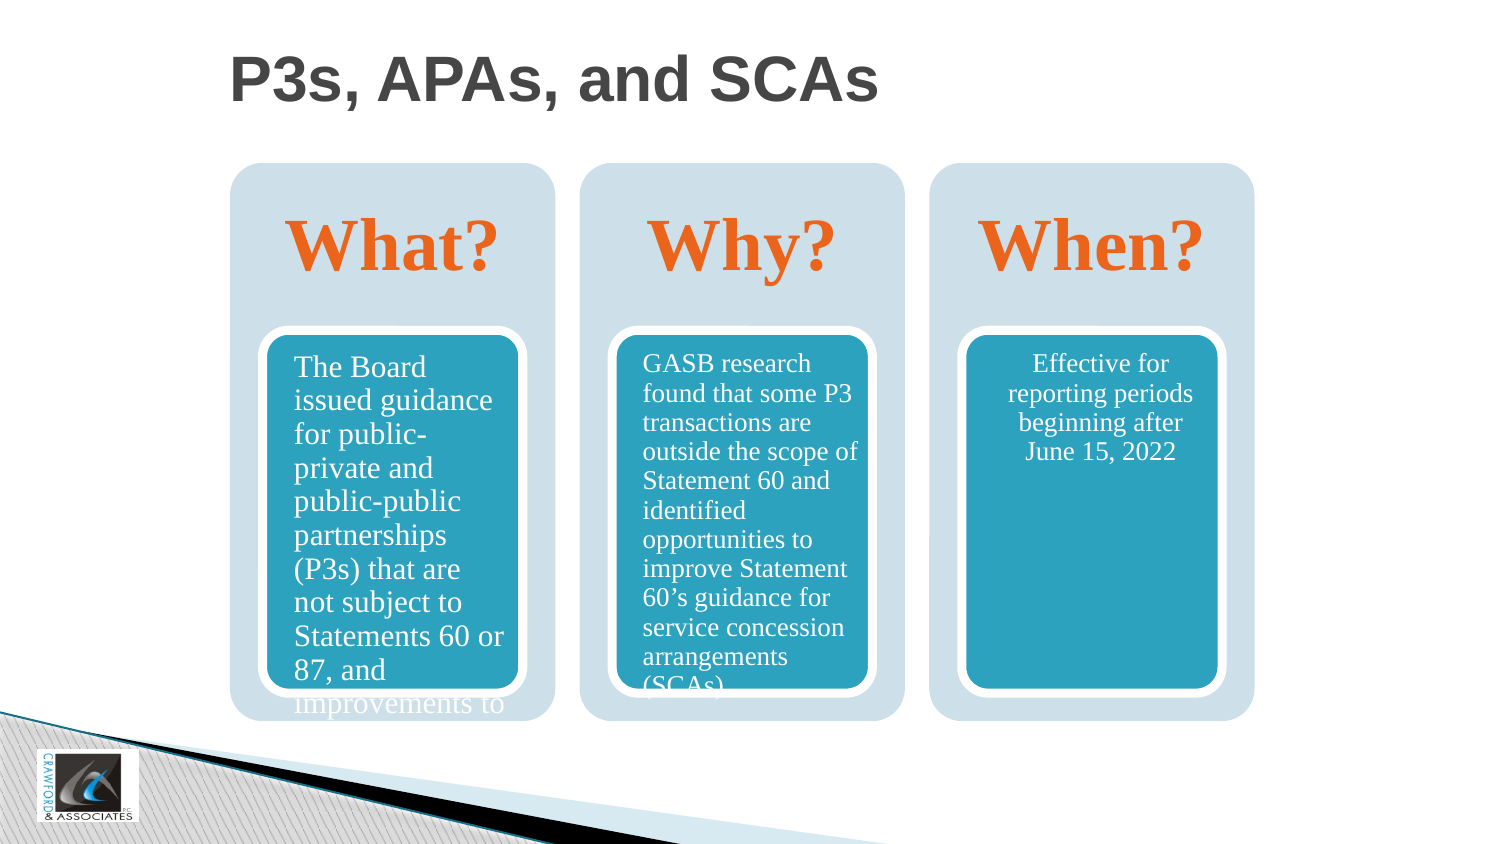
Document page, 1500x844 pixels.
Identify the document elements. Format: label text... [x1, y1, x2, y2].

title P3s, APAs, and SCAs [214, 34, 1297, 118]
picture [37, 749, 139, 822]
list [229, 162, 1255, 722]
